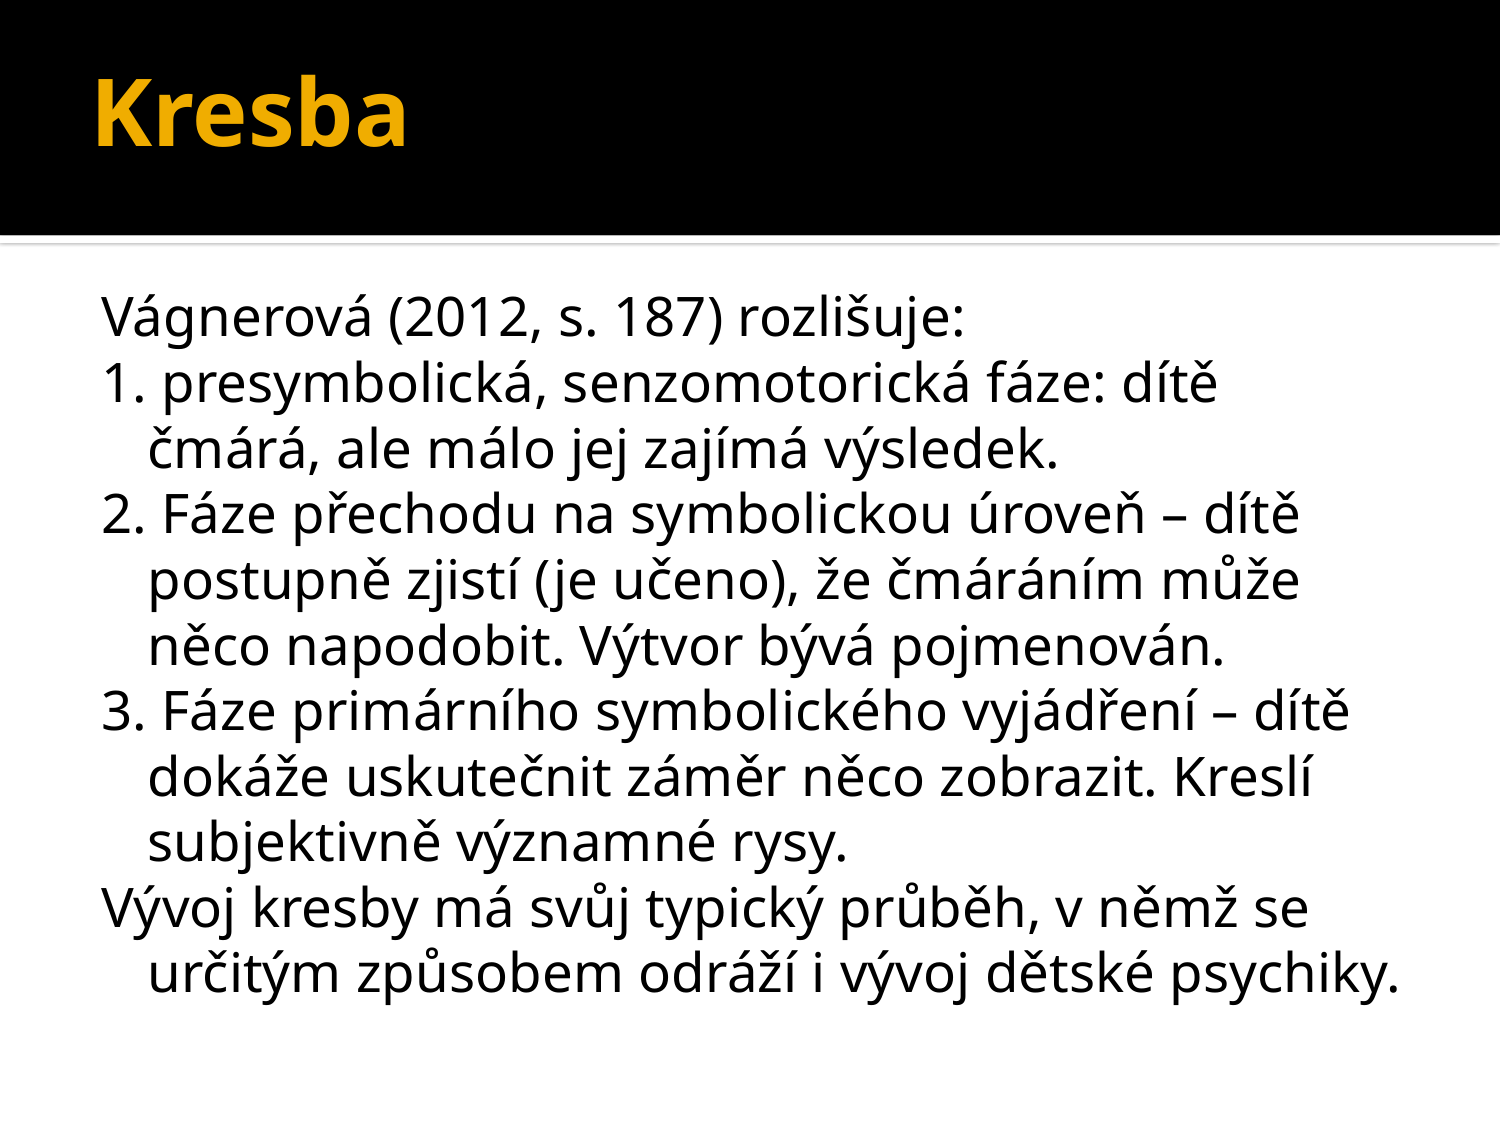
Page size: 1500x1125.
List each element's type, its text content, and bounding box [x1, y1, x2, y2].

list Vágnerová (2012, s. 187) rozlišuje: 1. presymbolická, senzomotorická fáze: dítě čmárá, ale málo jej zajímá výsledek. 2. Fáze přechodu na symbolickou úroveň – dítě postupně zjistí (je učeno), že čmáráním může něco napodobit. Výtvor bývá pojmenován. 3. Fáze primárního symbolického vyjádření – dítě dokáže uskutečnit záměr něco zobrazit. Kreslí subjektivně významné rysy. Vývoj kresby má svůj typický průběh, v němž se určitým způsobem odráží i vývoj dětské psychiky. [75, 267, 1425, 1035]
title Kresba [75, 45, 1425, 173]
